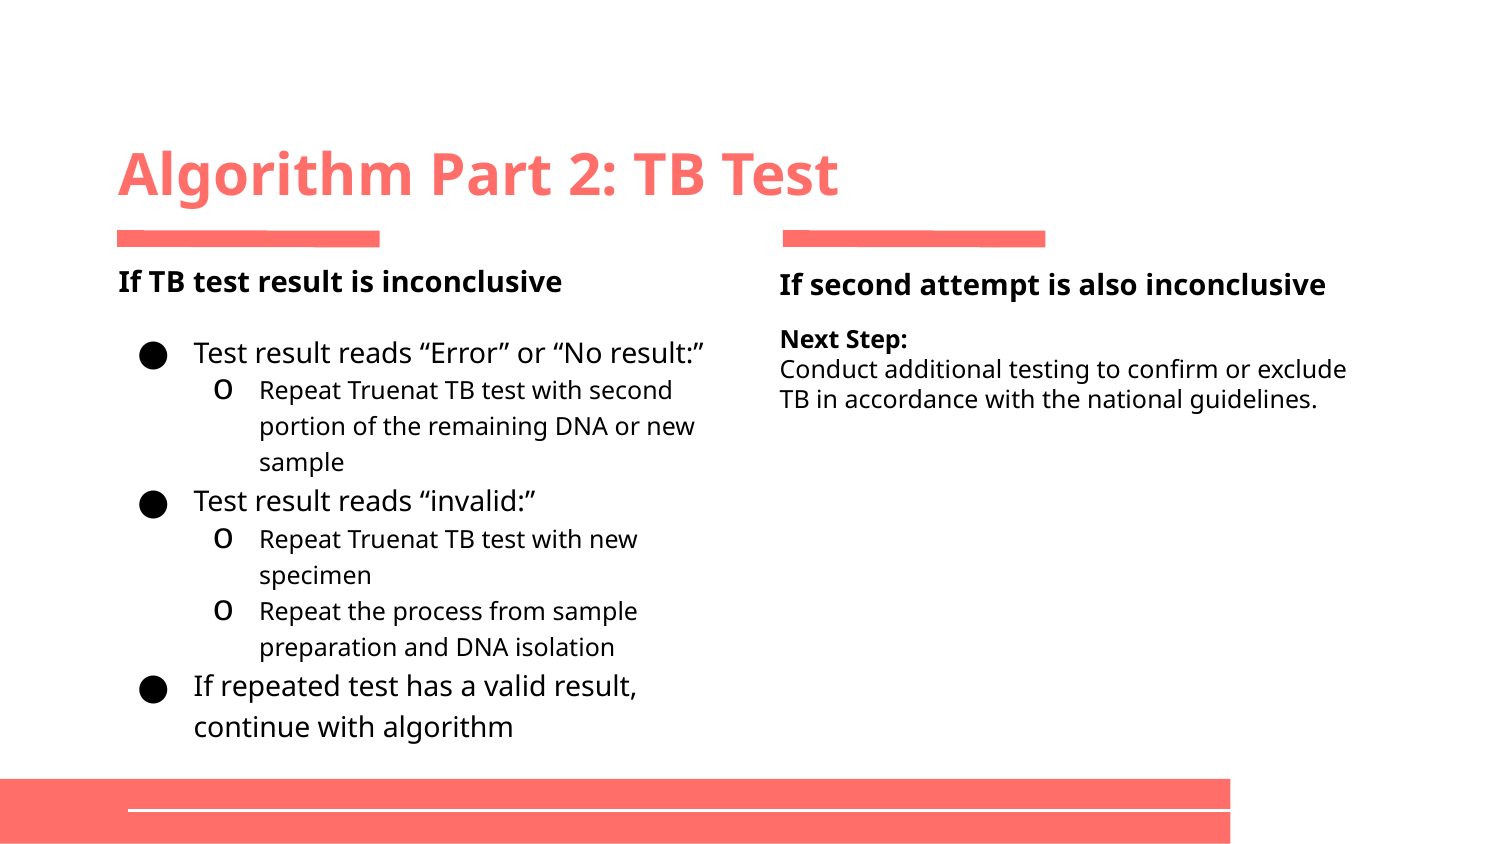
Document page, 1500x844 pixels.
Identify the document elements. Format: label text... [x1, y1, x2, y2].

text_box If second attempt is also inconclusive [779, 266, 1374, 316]
list Test result reads “Error” or “No result:” Repeat Truenat TB test with second portion of the remaining DNA or new sample Test result reads “invalid:” Repeat Truenat TB test with new specimen Repeat the process from sample preparation and DNA isolation If repeated test has a valid result, continue with algorithm [118, 327, 733, 769]
title Algorithm Part 2: TB Test [118, 131, 944, 207]
list Next Step: Conduct additional testing to confirm or exclude TB in accordance with the national guidelines. [779, 323, 1365, 563]
list If TB test result is inconclusive [118, 263, 750, 724]
